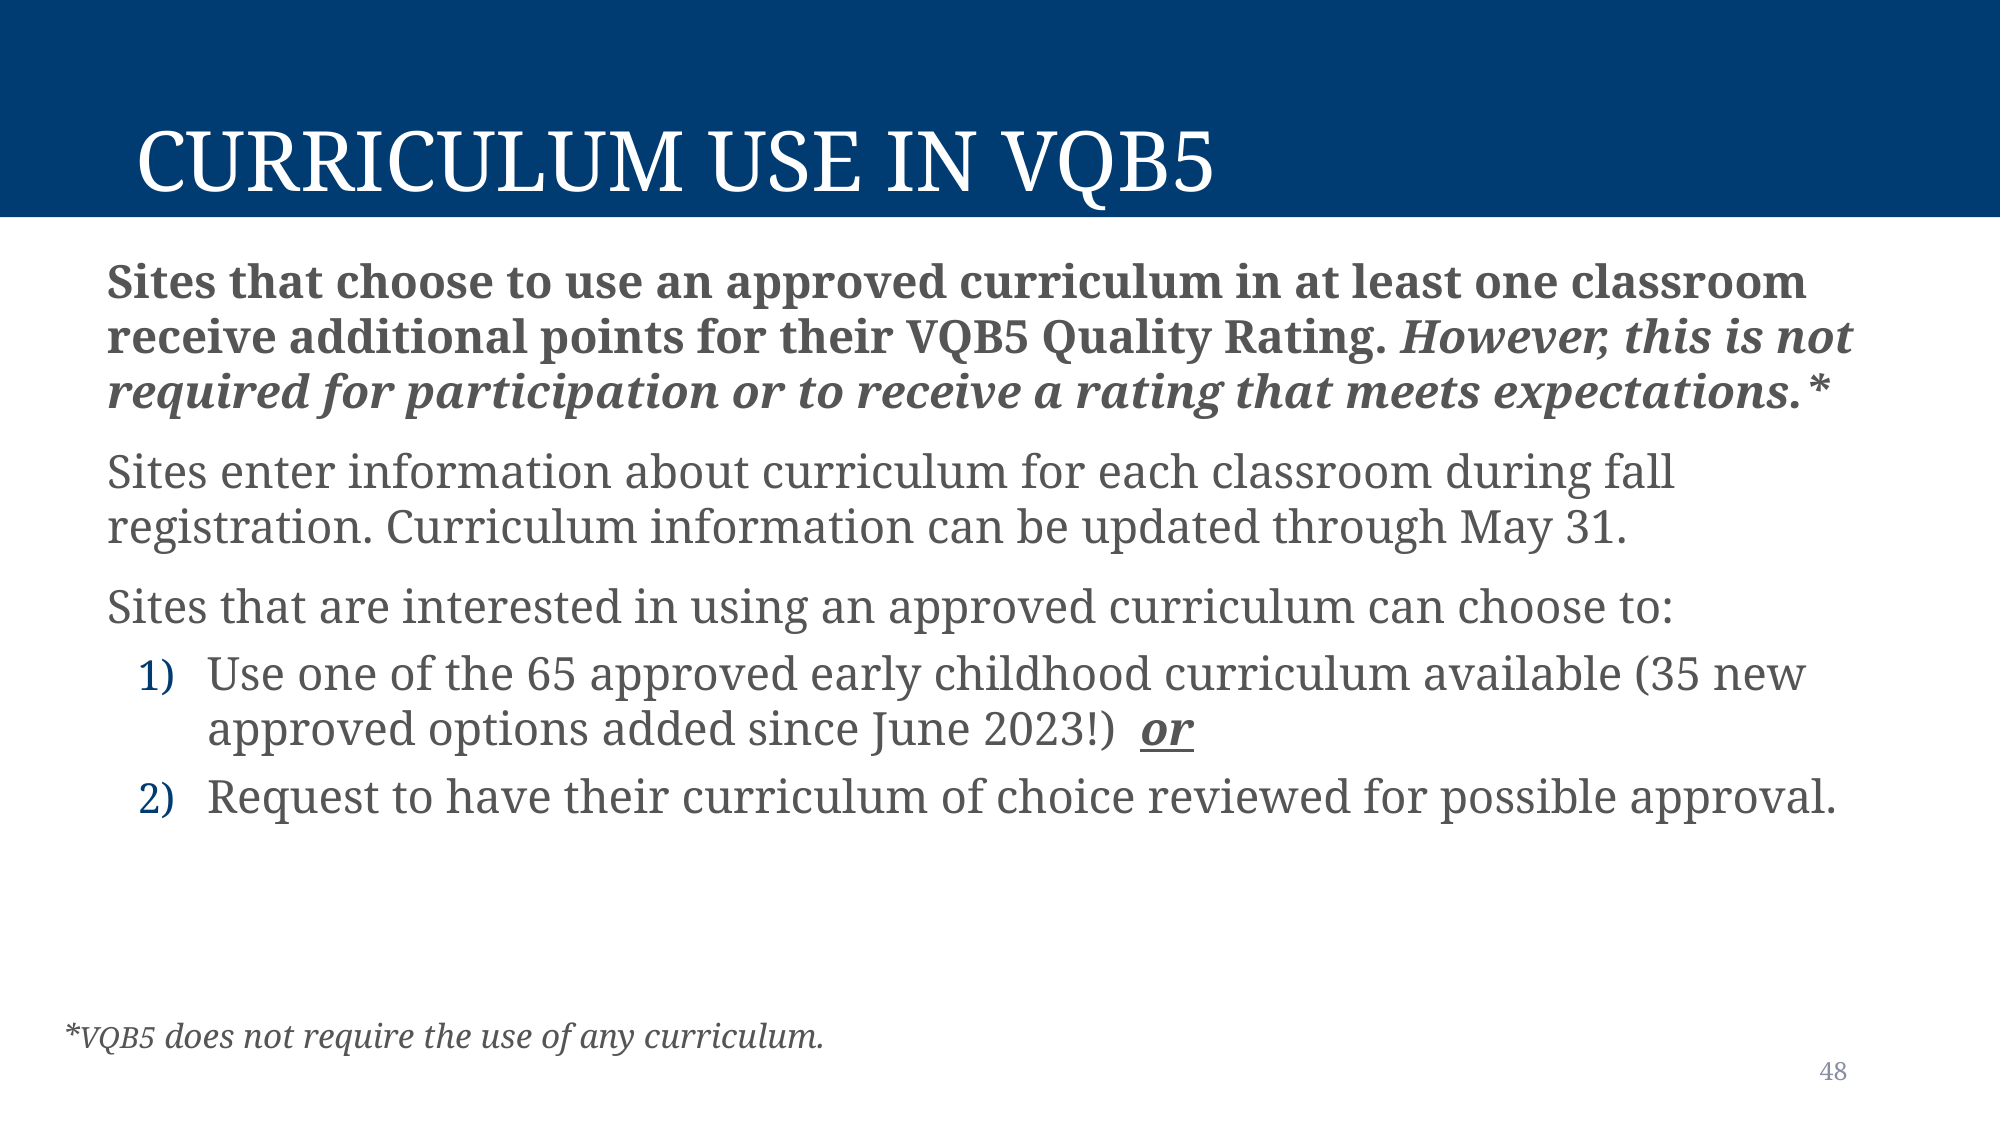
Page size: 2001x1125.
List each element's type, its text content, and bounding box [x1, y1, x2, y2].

slide_number 48 [1412, 1042, 1863, 1103]
text_box *VQB5 does not require the use of any curriculum. [47, 1007, 861, 1063]
title Curriculum Use in VQB5 [0, 0, 2000, 218]
list Sites that choose to use an approved curriculum in at least one classroom receive additional points for their VQB5 Quality Rating. However, this is not required for participation or to receive a rating that meets expectations.* Sites enter information about curriculum for each classroom during fall registration. Curriculum information can be updated through May 31. Sites that are interested in using an approved curriculum can choose to: Use one of the 65 approved early childhood curriculum available (35 new approved options added since June 2023!) or Request to have their curriculum of choice reviewed for possible approval. [61, 244, 1905, 960]
